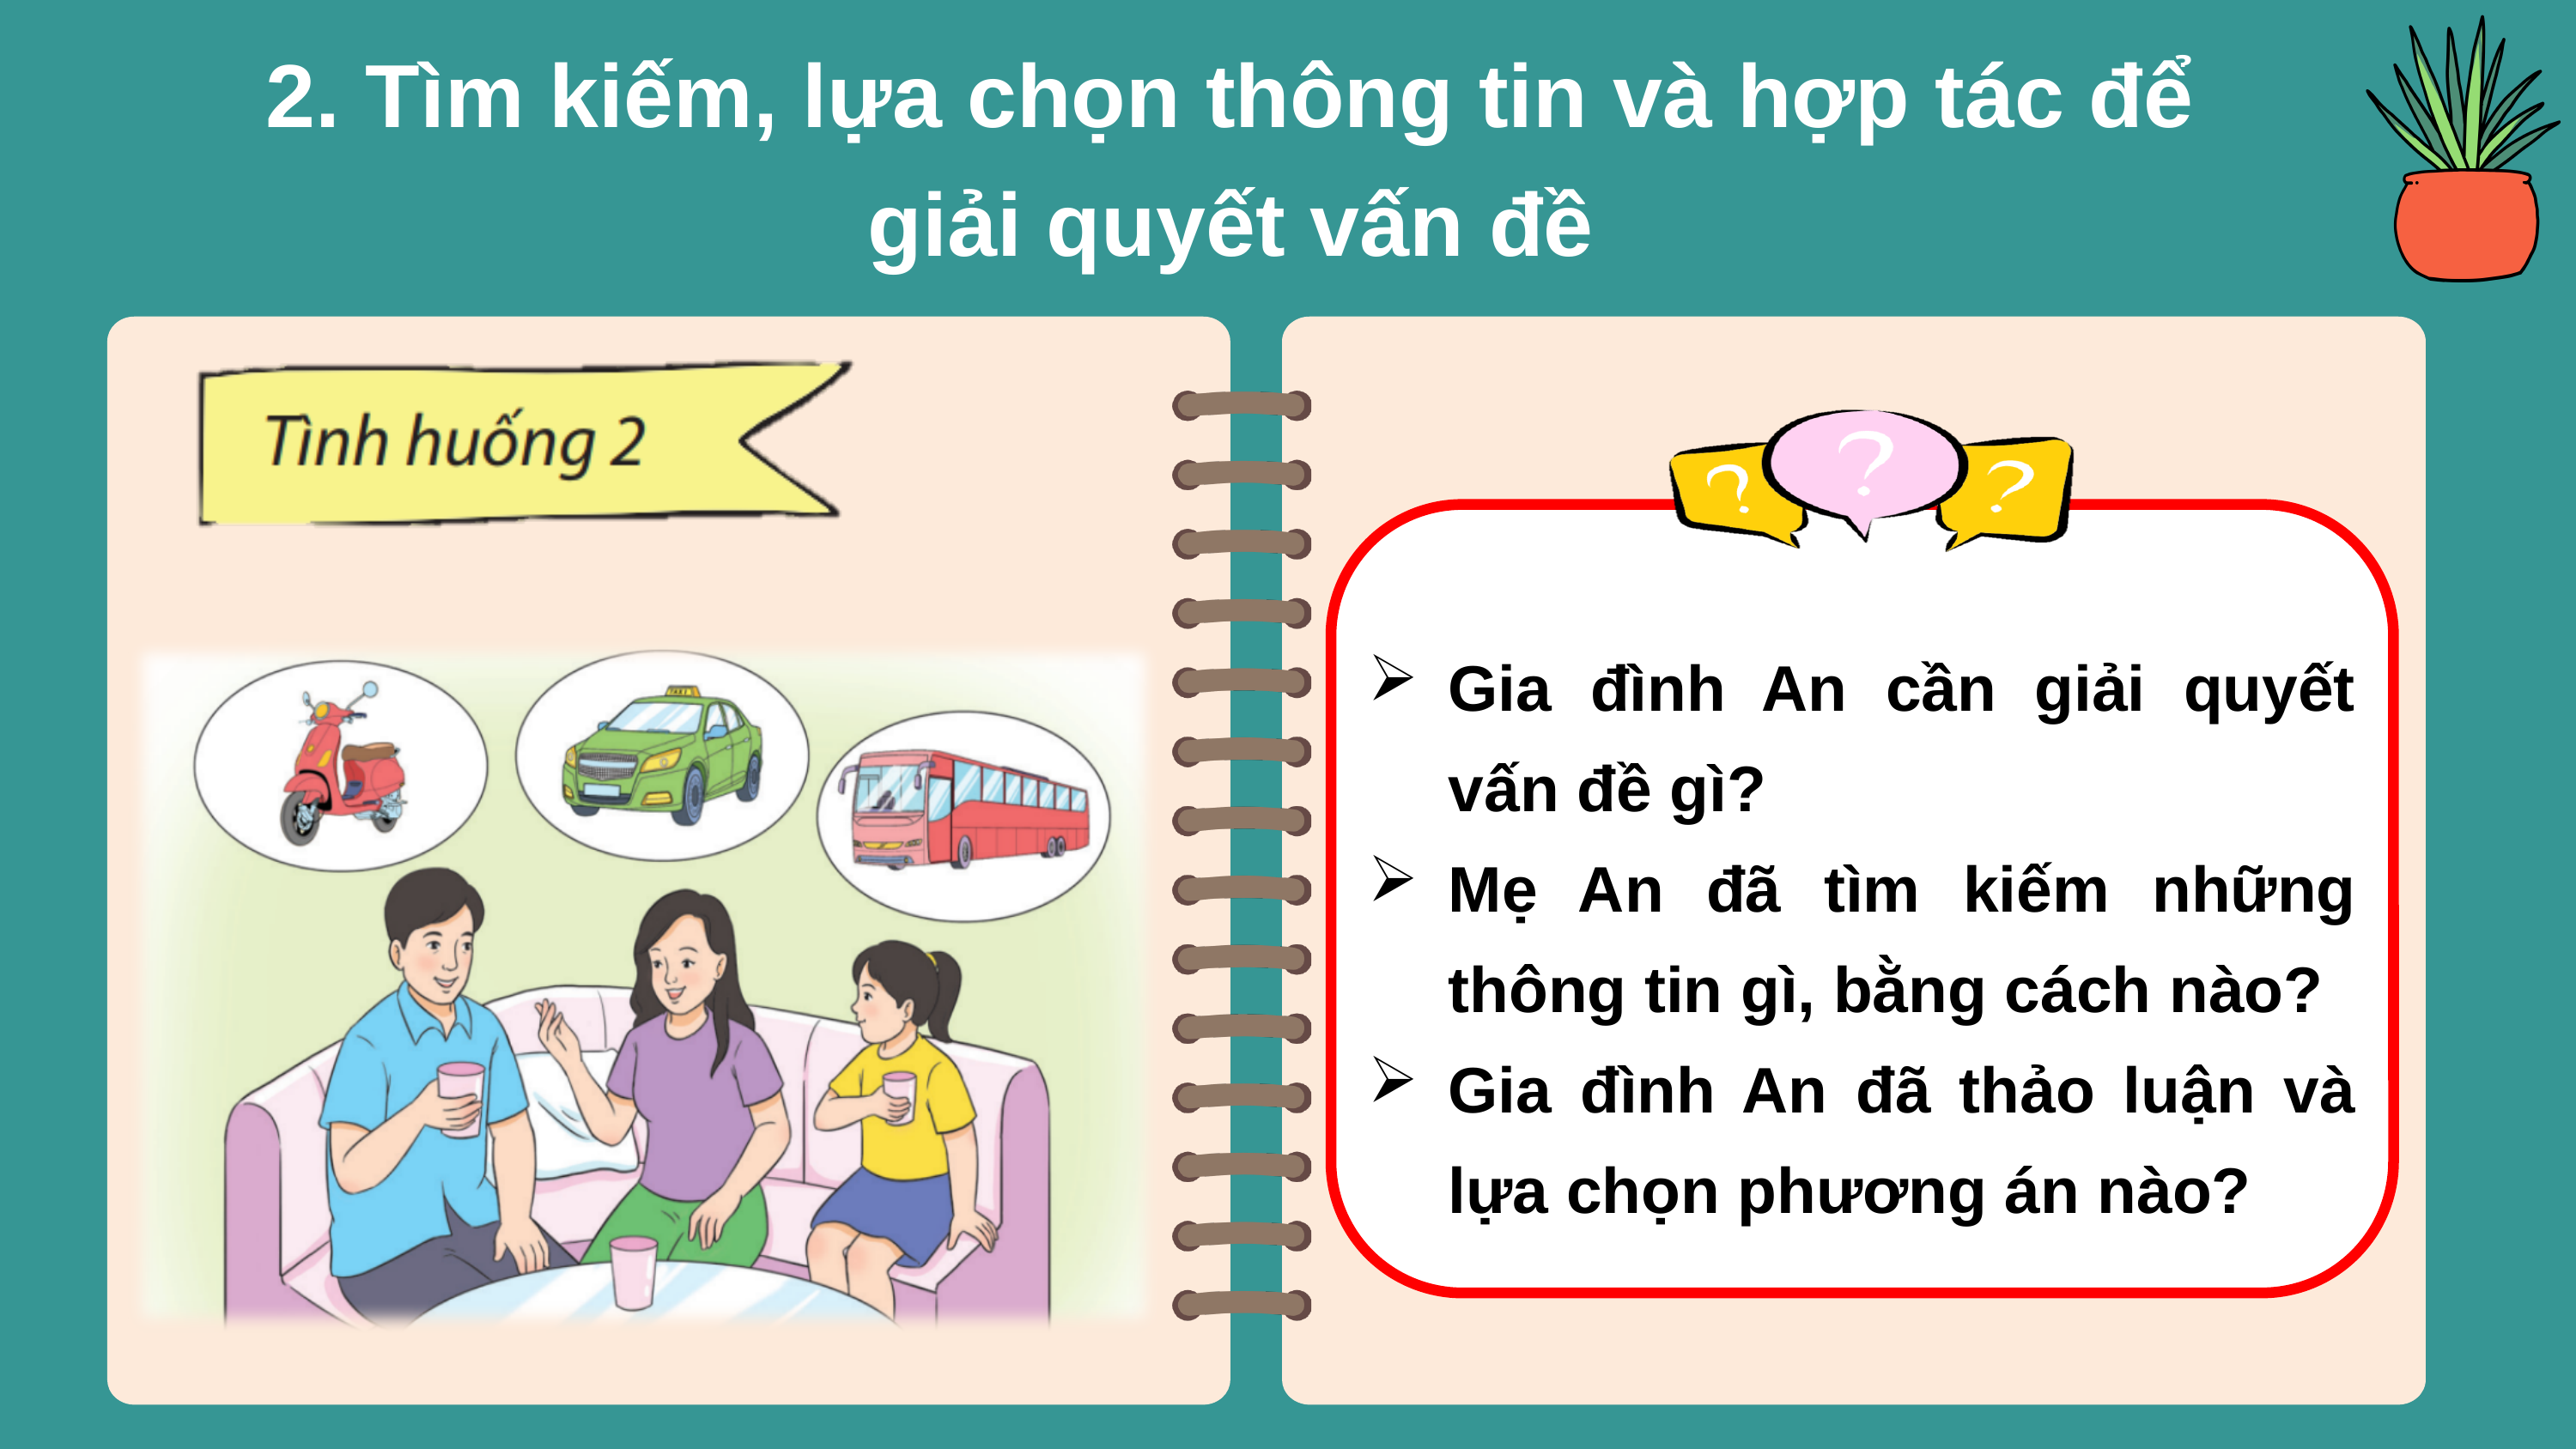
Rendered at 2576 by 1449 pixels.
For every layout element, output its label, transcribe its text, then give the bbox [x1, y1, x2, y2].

text_box 2. Tìm kiếm, lựa chọn thông tin và hợp tác để giải quyết vấn đề [193, 16, 2269, 275]
picture [192, 358, 861, 530]
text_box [1330, 402, 2394, 1294]
text_box [2366, 15, 2561, 282]
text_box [106, 316, 2427, 1405]
picture [127, 638, 1161, 1333]
